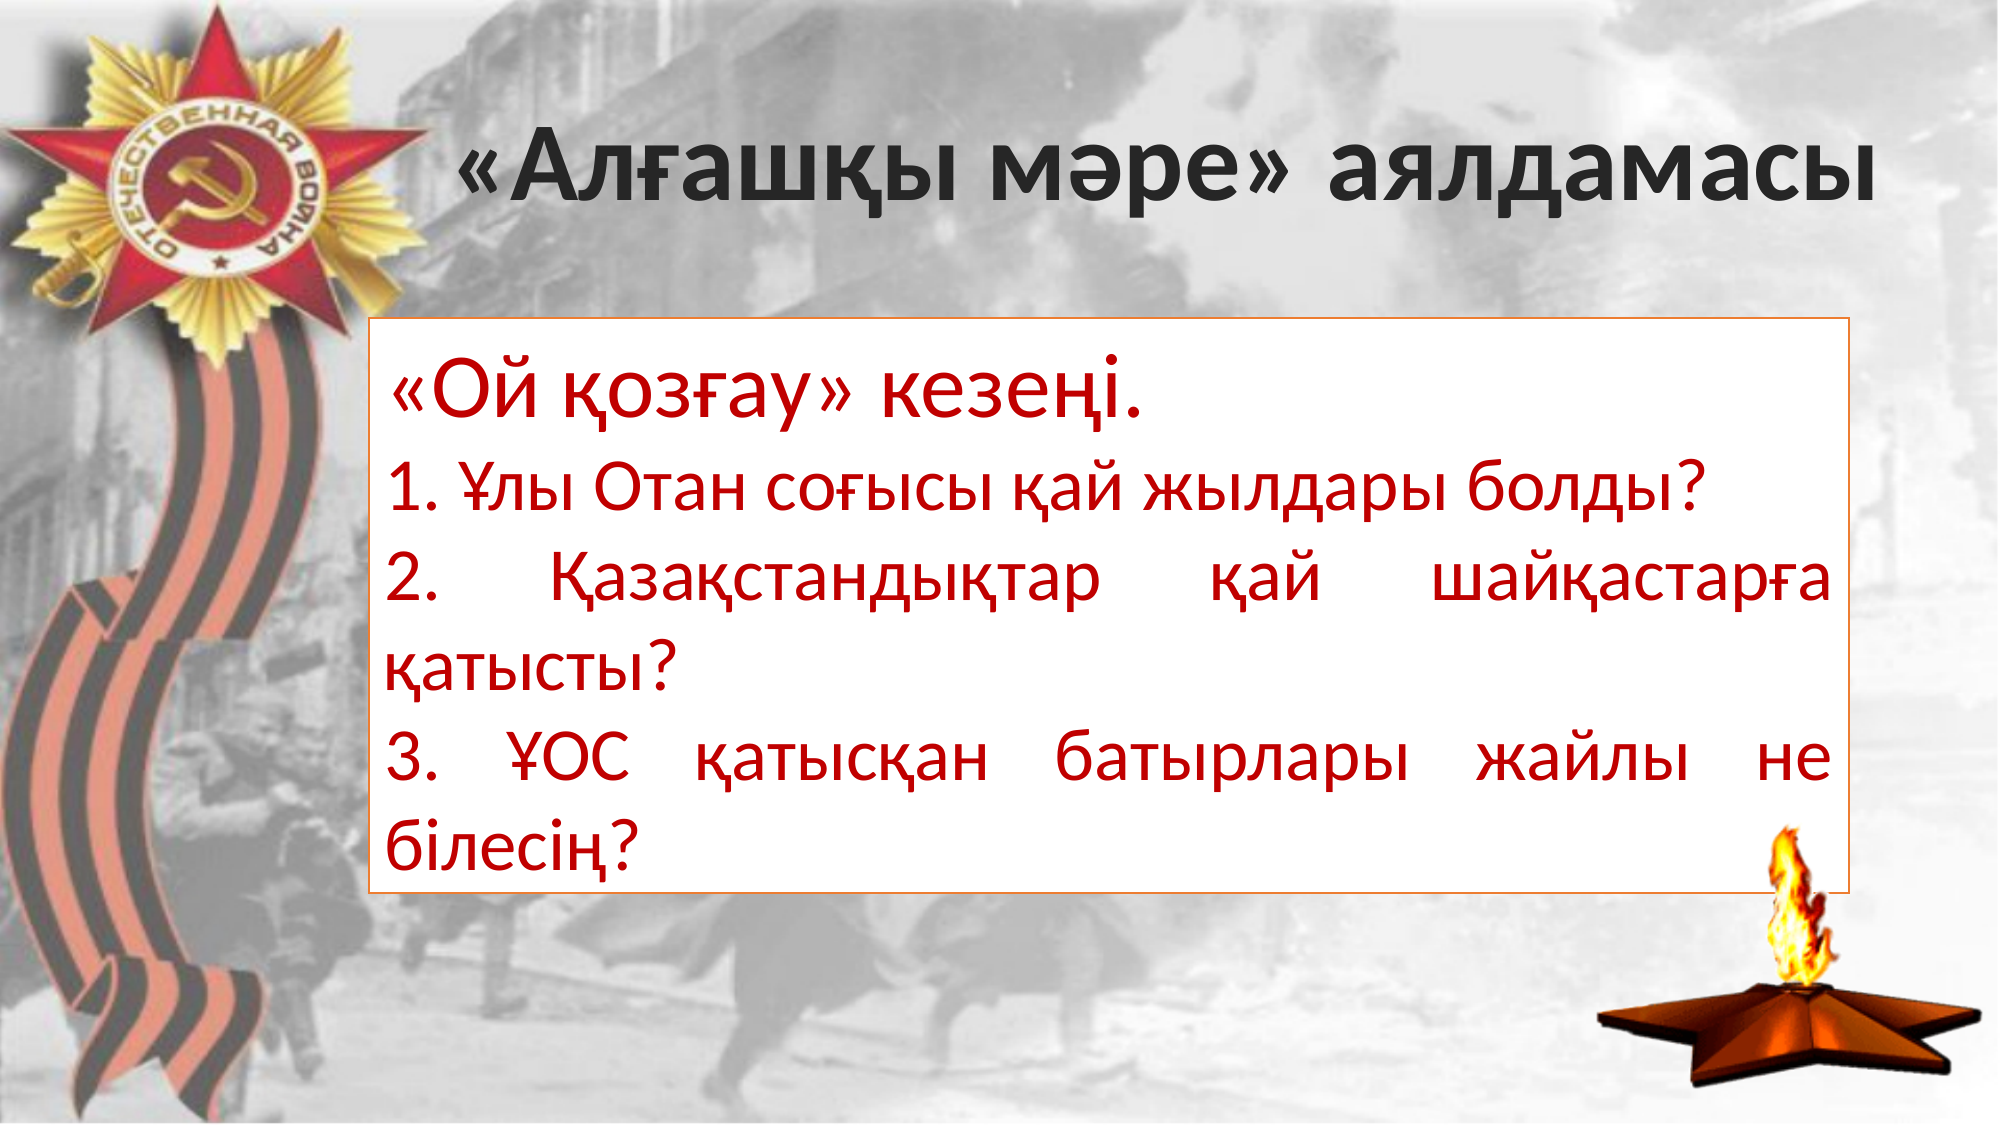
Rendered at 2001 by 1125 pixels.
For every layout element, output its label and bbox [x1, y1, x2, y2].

list [0, 0, 2000, 1125]
picture [1591, 806, 1987, 1095]
